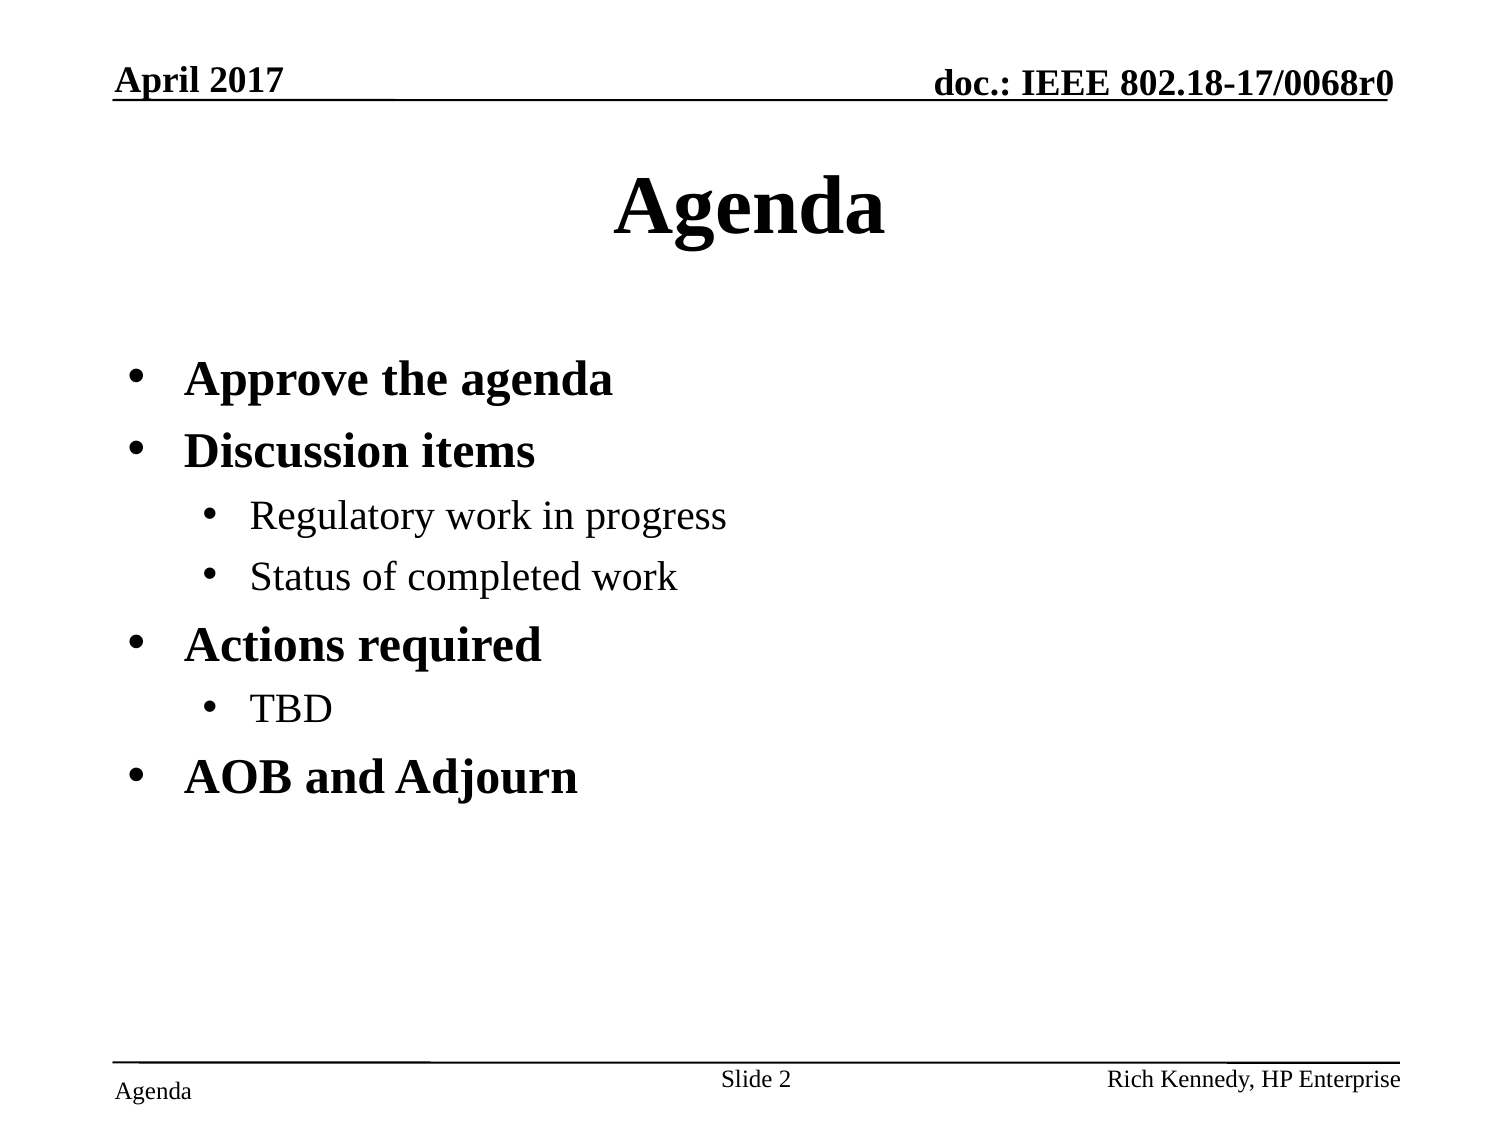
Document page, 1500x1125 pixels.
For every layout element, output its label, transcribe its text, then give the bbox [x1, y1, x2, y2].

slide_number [114, 54, 376, 101]
footer Rich Kennedy, HP Enterprise [878, 1061, 1402, 1093]
slide_number Slide 2 [712, 1061, 800, 1123]
text_box Agenda [99, 1067, 238, 1112]
title Agenda [112, 112, 1388, 288]
list Approve the agenda Discussion items Regulatory work in progress Status of completed work Actions required TBD AOB and Adjourn [112, 337, 1388, 1013]
